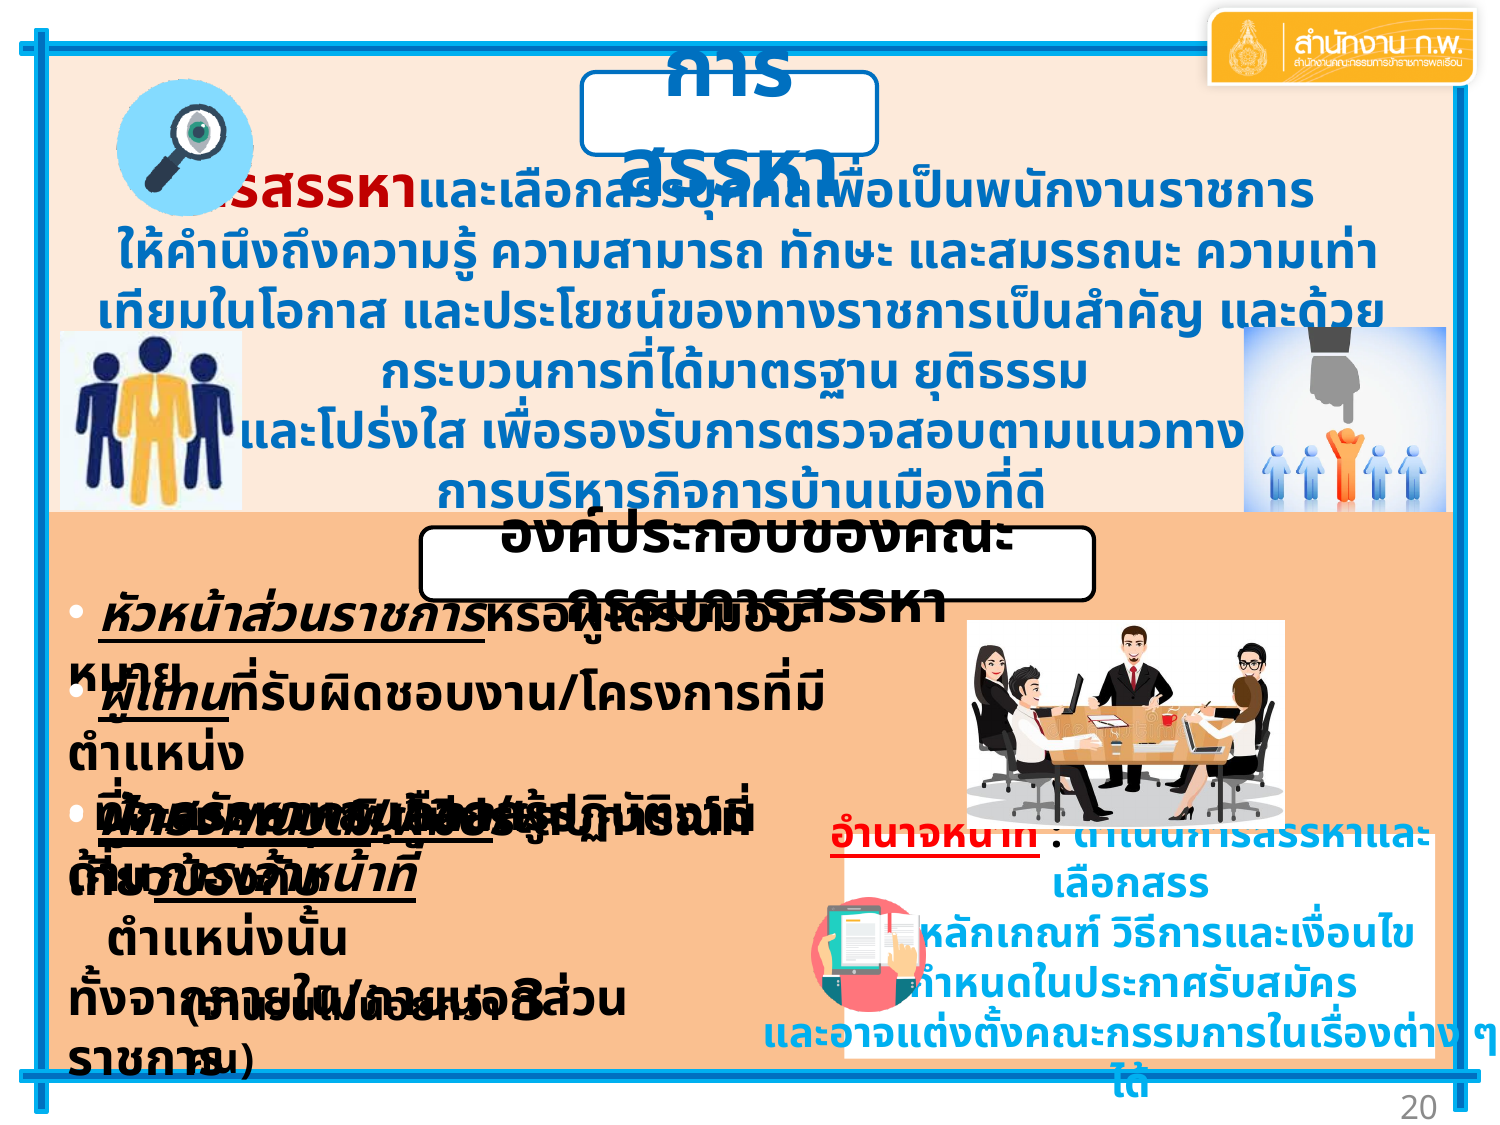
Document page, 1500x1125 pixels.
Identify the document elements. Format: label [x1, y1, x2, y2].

picture [116, 78, 254, 216]
text_box [0, 0, 1500, 1125]
picture [966, 620, 1286, 830]
picture [59, 331, 243, 511]
picture [1243, 326, 1447, 512]
picture [810, 897, 926, 1012]
